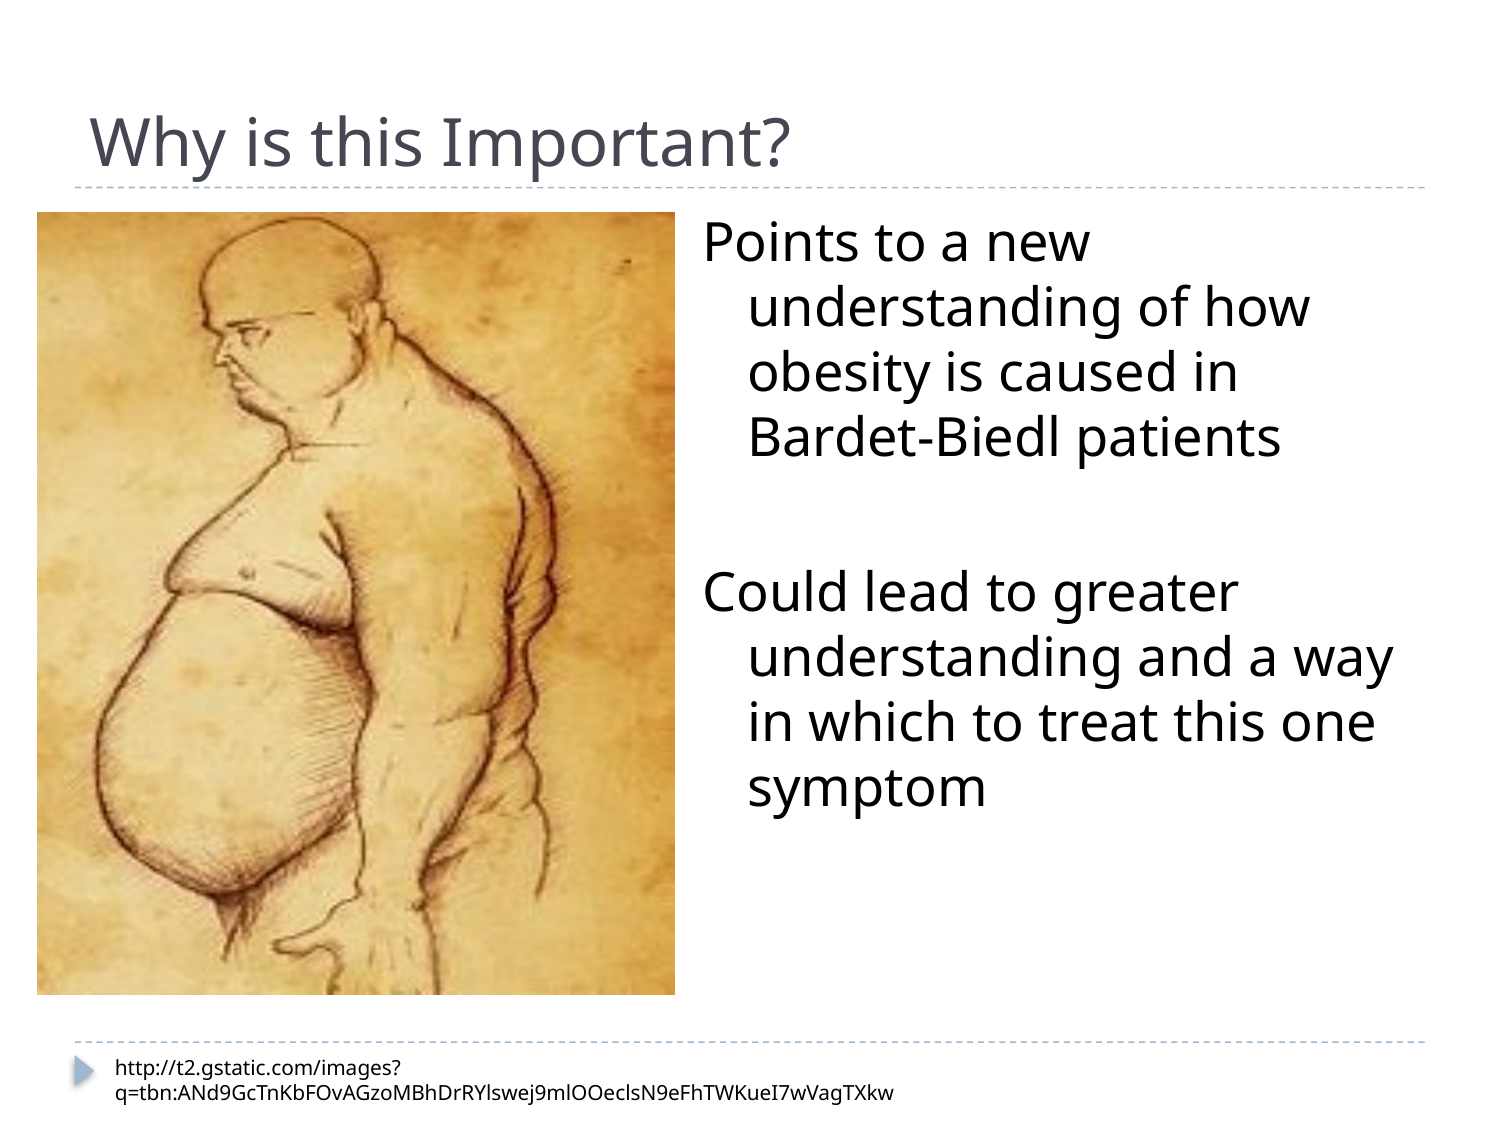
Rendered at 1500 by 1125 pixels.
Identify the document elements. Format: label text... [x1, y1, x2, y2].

text_box http://t2.gstatic.com/images?q=tbn:ANd9GcTnKbFOvAGzoMBhDrRYlswej9mlOOeclsN9eFhTWKueI7wVagTXkw [99, 1047, 1188, 1112]
list Points to a new understanding of how obesity is caused in Bardet-Biedl patients Could lead to greater understanding and a way in which to treat this one symptom [687, 200, 1425, 1010]
title Why is this Important? [75, 24, 1425, 188]
picture [37, 212, 676, 995]
